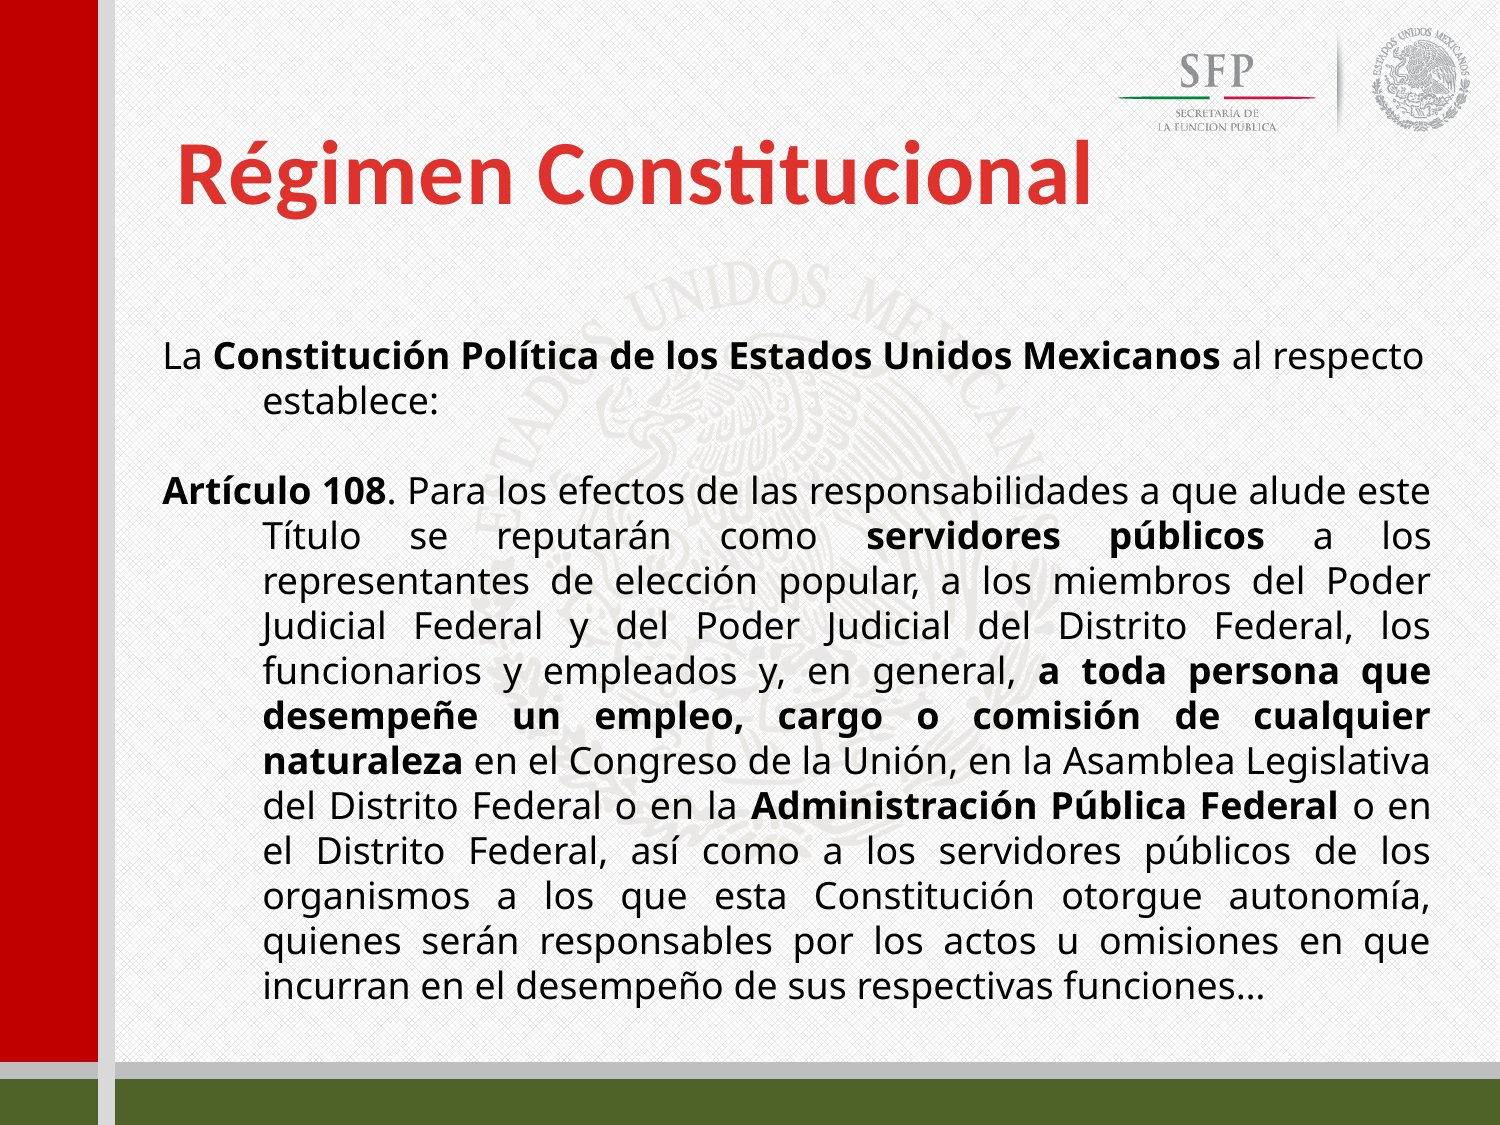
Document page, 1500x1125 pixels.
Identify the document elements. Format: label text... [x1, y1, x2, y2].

text_box [115, 1079, 1500, 1125]
picture [1114, 18, 1471, 150]
text_box La Constitución Política de los Estados Unidos Mexicanos al respecto establece: Artículo 108. Para los efectos de las responsabilidades a que alude este Título se reputarán como servidores públicos a los representantes de elección popular, a los miembros del Poder Judicial Federal y del Poder Judicial del Distrito Federal, los funcionarios y empleados y, en general, a toda persona que desempeñe un empleo, cargo o comisión de cualquier naturaleza en el Congreso de la Unión, en la Asamblea Legislativa del Distrito Federal o en la Administración Pública Federal o en el Distrito Federal, así como a los servidores públicos de los organismos a los que esta Constitución otorgue autonomía, quienes serán responsables por los actos u omisiones en que incurran en el desempeño de sus respectivas funciones… [147, 324, 1447, 1015]
picture [413, 226, 1129, 899]
text_box [0, 1079, 98, 1125]
text_box [0, 0, 98, 1062]
text_box Régimen Constitucional [161, 105, 1112, 231]
